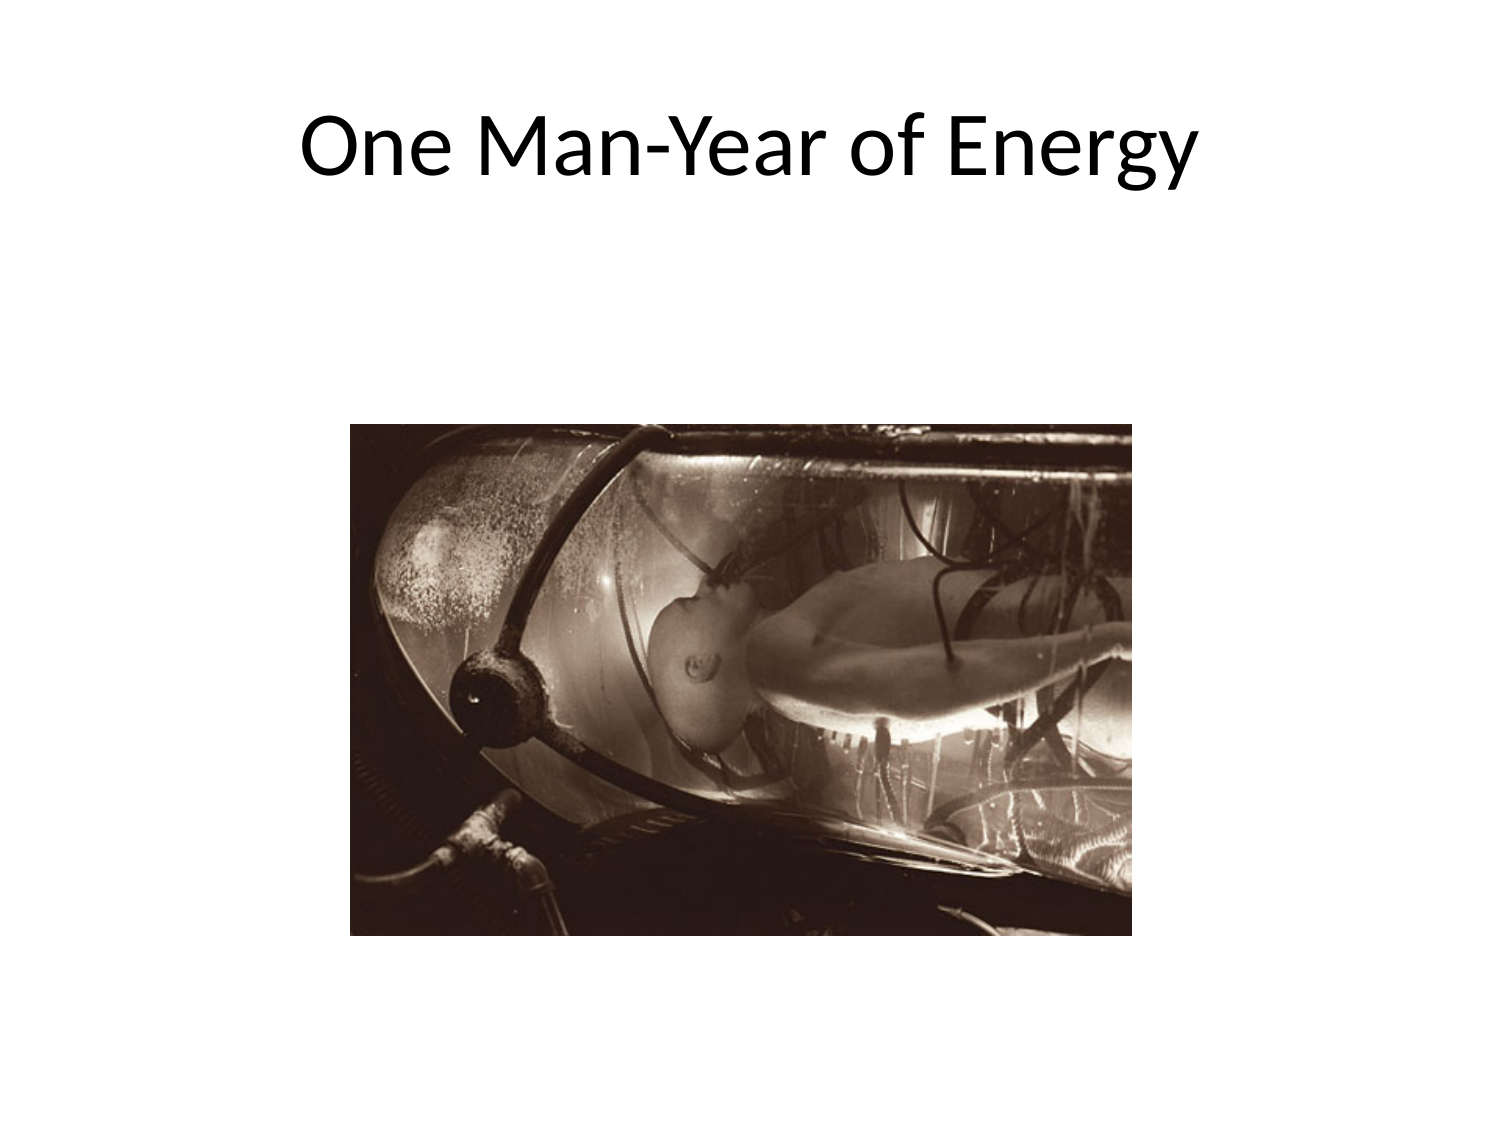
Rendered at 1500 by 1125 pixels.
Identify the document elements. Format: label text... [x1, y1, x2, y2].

picture [349, 424, 1132, 937]
title One Man-Year of Energy [75, 45, 1425, 233]
